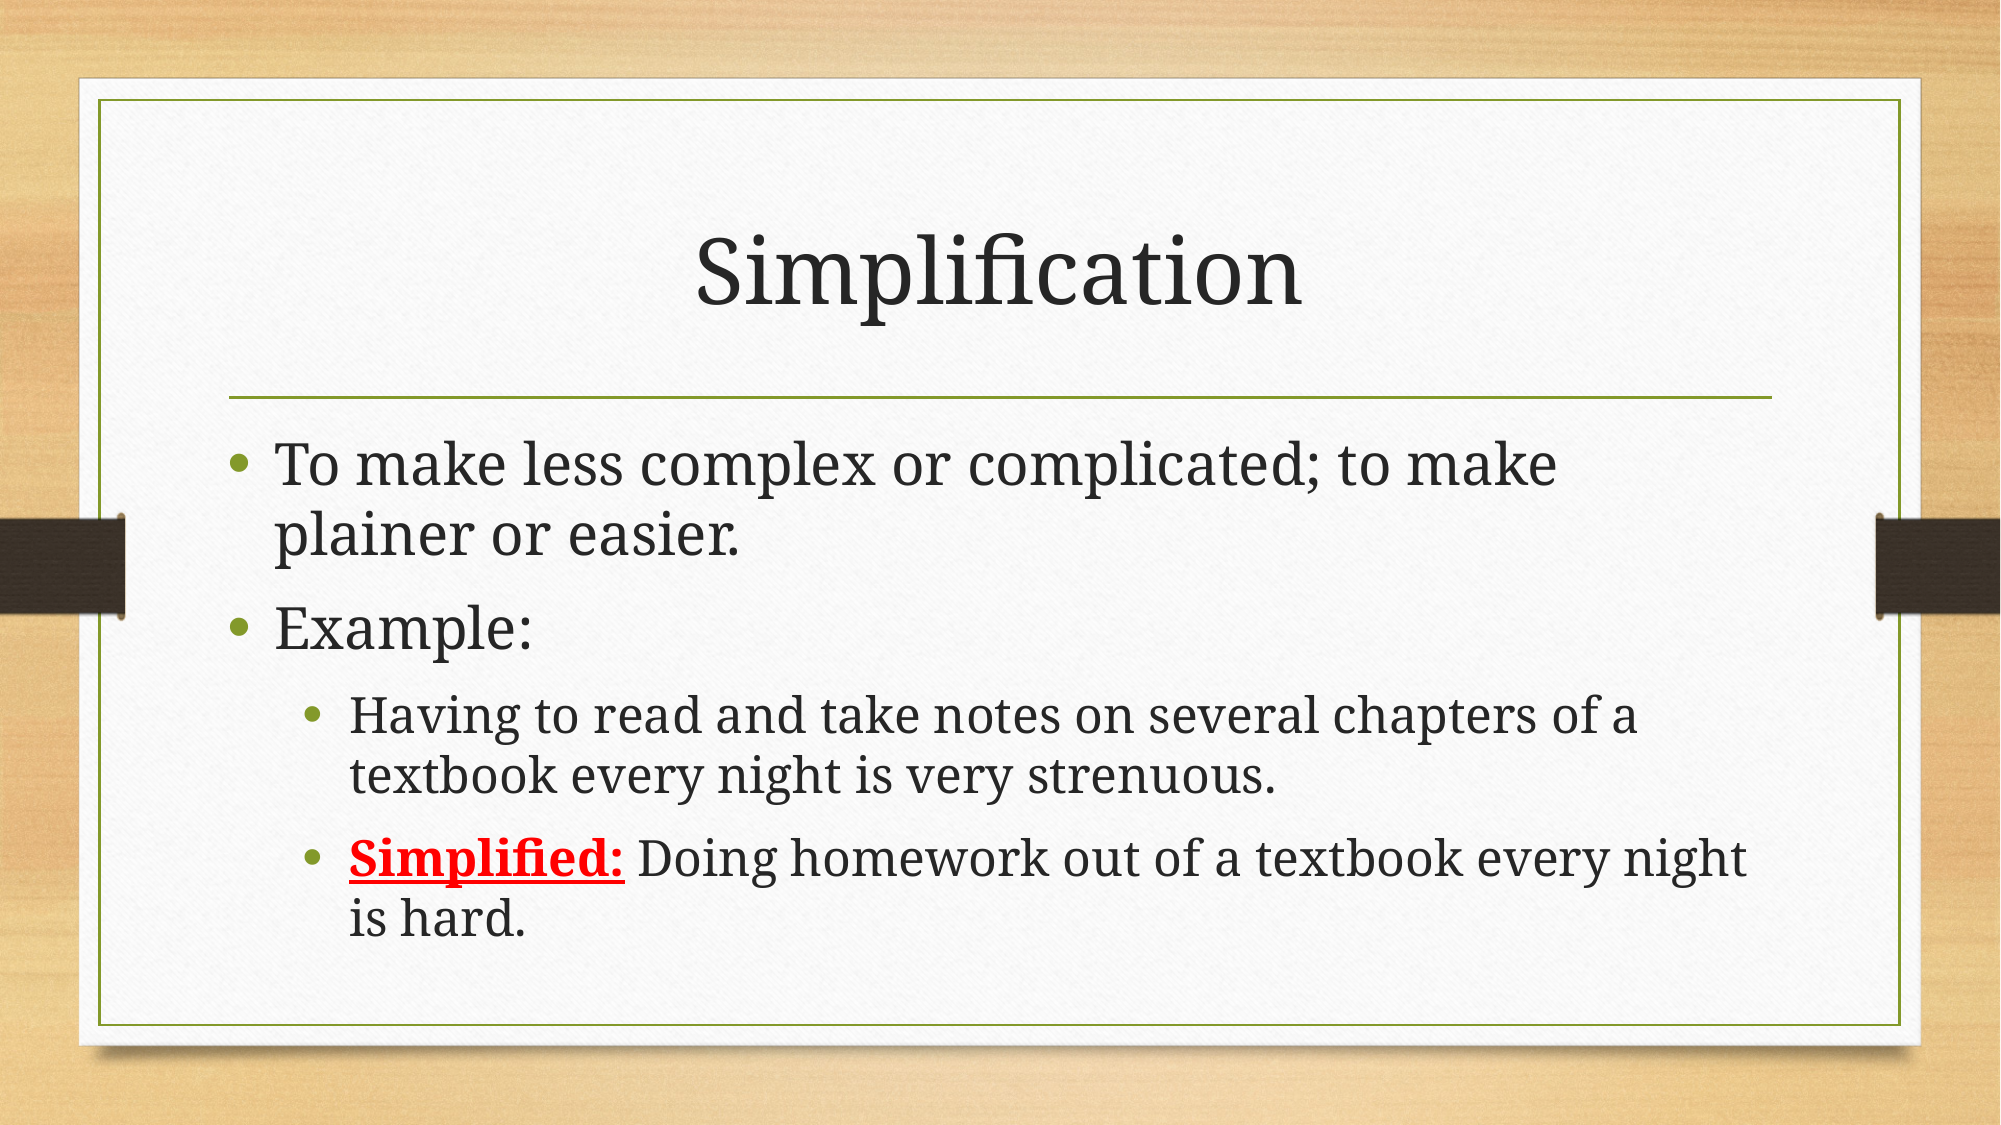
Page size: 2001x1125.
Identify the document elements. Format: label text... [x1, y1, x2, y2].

title Simplification [212, 161, 1788, 375]
picture [0, 0, 2001, 1125]
list To make less complex or complicated; to make plainer or easier. Example: Having to read and take notes on several chapters of a textbook every night is very strenuous. Simplified: Doing homework out of a textbook every night is hard. [212, 419, 1788, 964]
